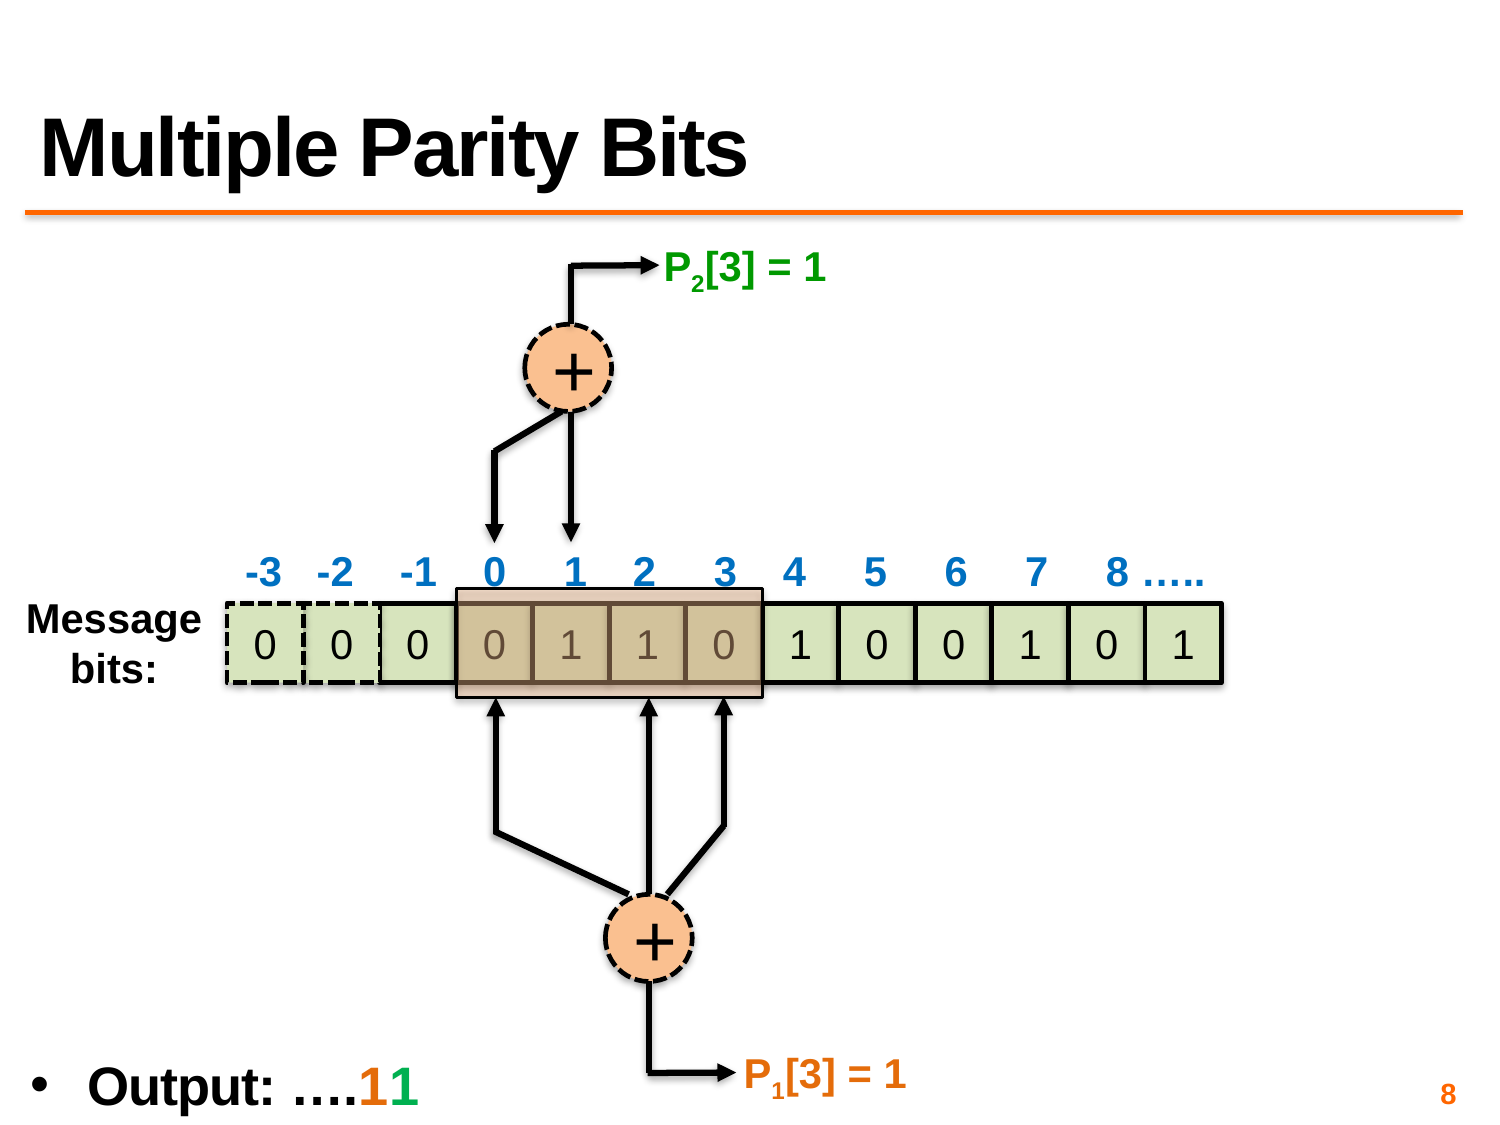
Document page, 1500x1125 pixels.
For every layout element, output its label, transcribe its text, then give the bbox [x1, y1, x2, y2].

text_box + [604, 893, 694, 982]
text_box 0 [305, 603, 381, 684]
text_box 1 [1144, 603, 1222, 684]
text_box 0 [1068, 603, 1142, 684]
text_box -3 -2 -1 0 1 2 3 4 5 6 7 8 ….. [230, 537, 1231, 603]
text_box [456, 588, 763, 698]
text_box P2[3] = 1 [648, 232, 912, 305]
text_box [494, 411, 562, 452]
text_box P1[3] = 1 [728, 1039, 992, 1112]
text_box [494, 831, 629, 895]
text_box 0 [915, 603, 989, 684]
text_box Message bits: [10, 584, 218, 700]
text_box 0 [226, 602, 304, 684]
text_box + [523, 323, 613, 413]
text_box 0 [838, 603, 913, 684]
list Output: ….11 [24, 1057, 648, 1125]
text_box 1 [769, 603, 836, 684]
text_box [667, 825, 724, 895]
text_box 0 [382, 603, 450, 684]
text_box 1 [991, 603, 1066, 684]
slide_number 8 [1112, 1074, 1463, 1110]
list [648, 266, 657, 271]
title Multiple Parity Bits [24, 24, 1463, 201]
